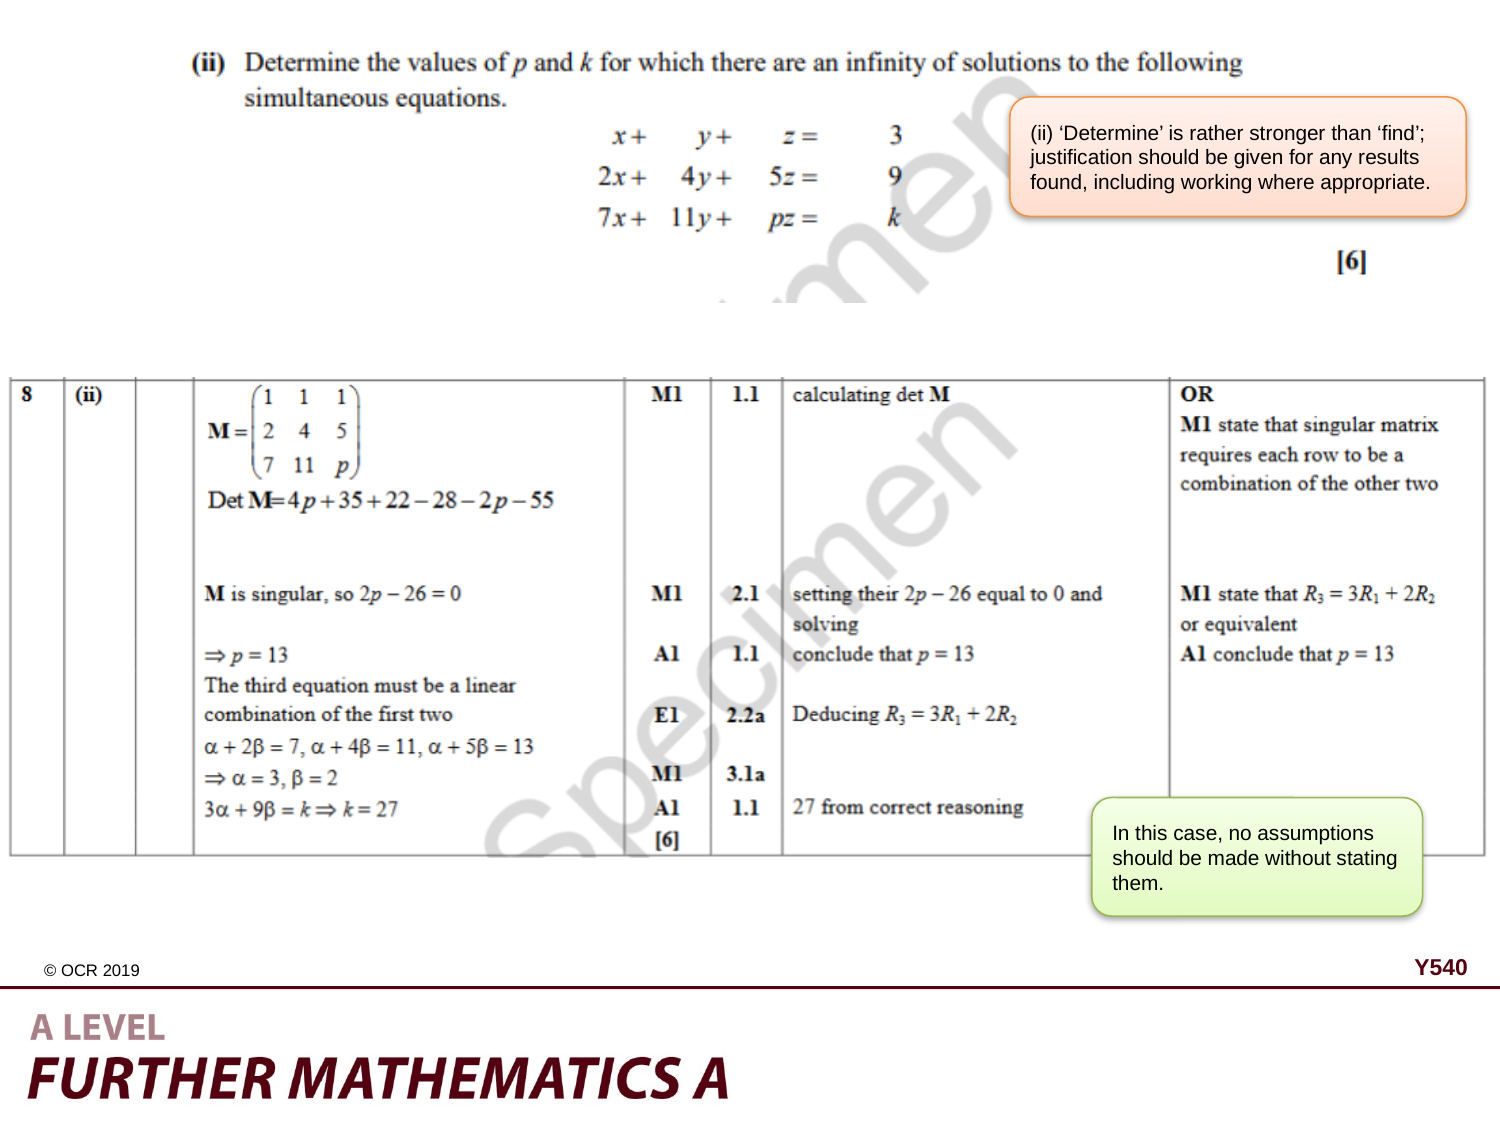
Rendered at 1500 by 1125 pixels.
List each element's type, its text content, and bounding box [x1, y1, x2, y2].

picture [0, 18, 1472, 308]
picture [5, 376, 1489, 858]
text_box In this case, no assumptions should be made without stating them. [1090, 866, 1424, 917]
picture [0, 986, 1500, 1123]
